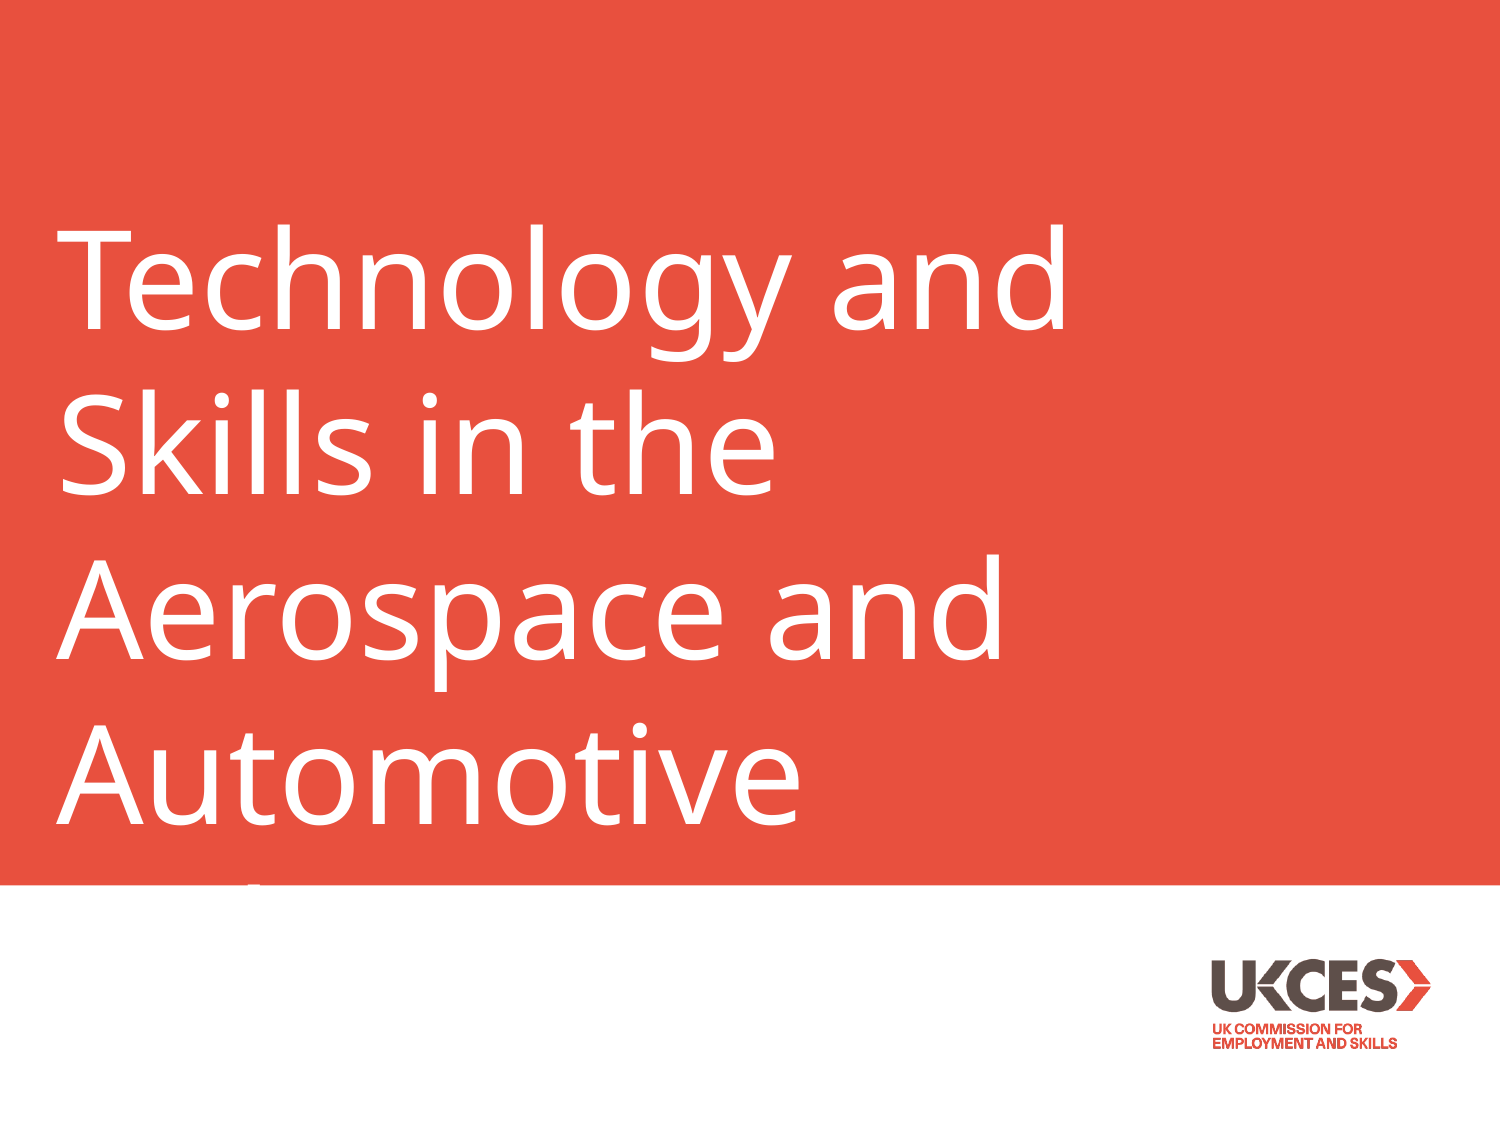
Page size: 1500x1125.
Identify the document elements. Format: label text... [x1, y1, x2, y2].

picture [1205, 952, 1436, 1059]
list Technology and Skills in the Aerospace and Automotive Industries [41, 184, 1424, 610]
